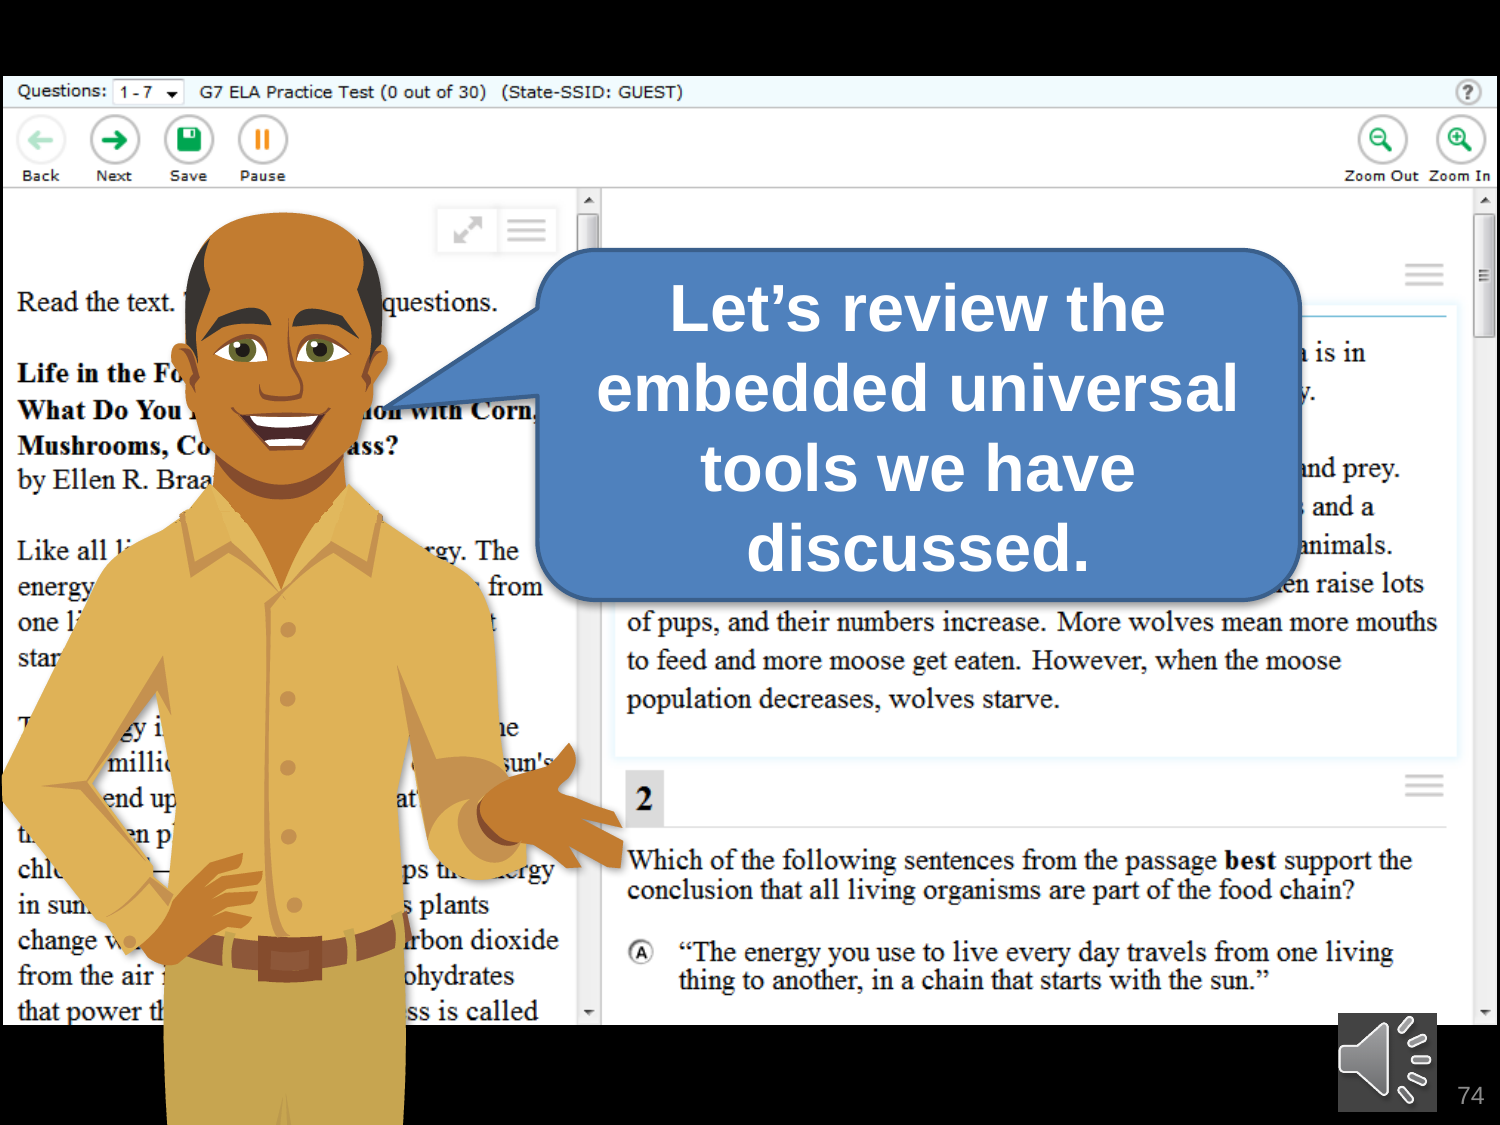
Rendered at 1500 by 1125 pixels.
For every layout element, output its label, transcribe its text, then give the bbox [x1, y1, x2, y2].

picture [0, 76, 1498, 1125]
slide_number 74 [1149, 1065, 1500, 1125]
